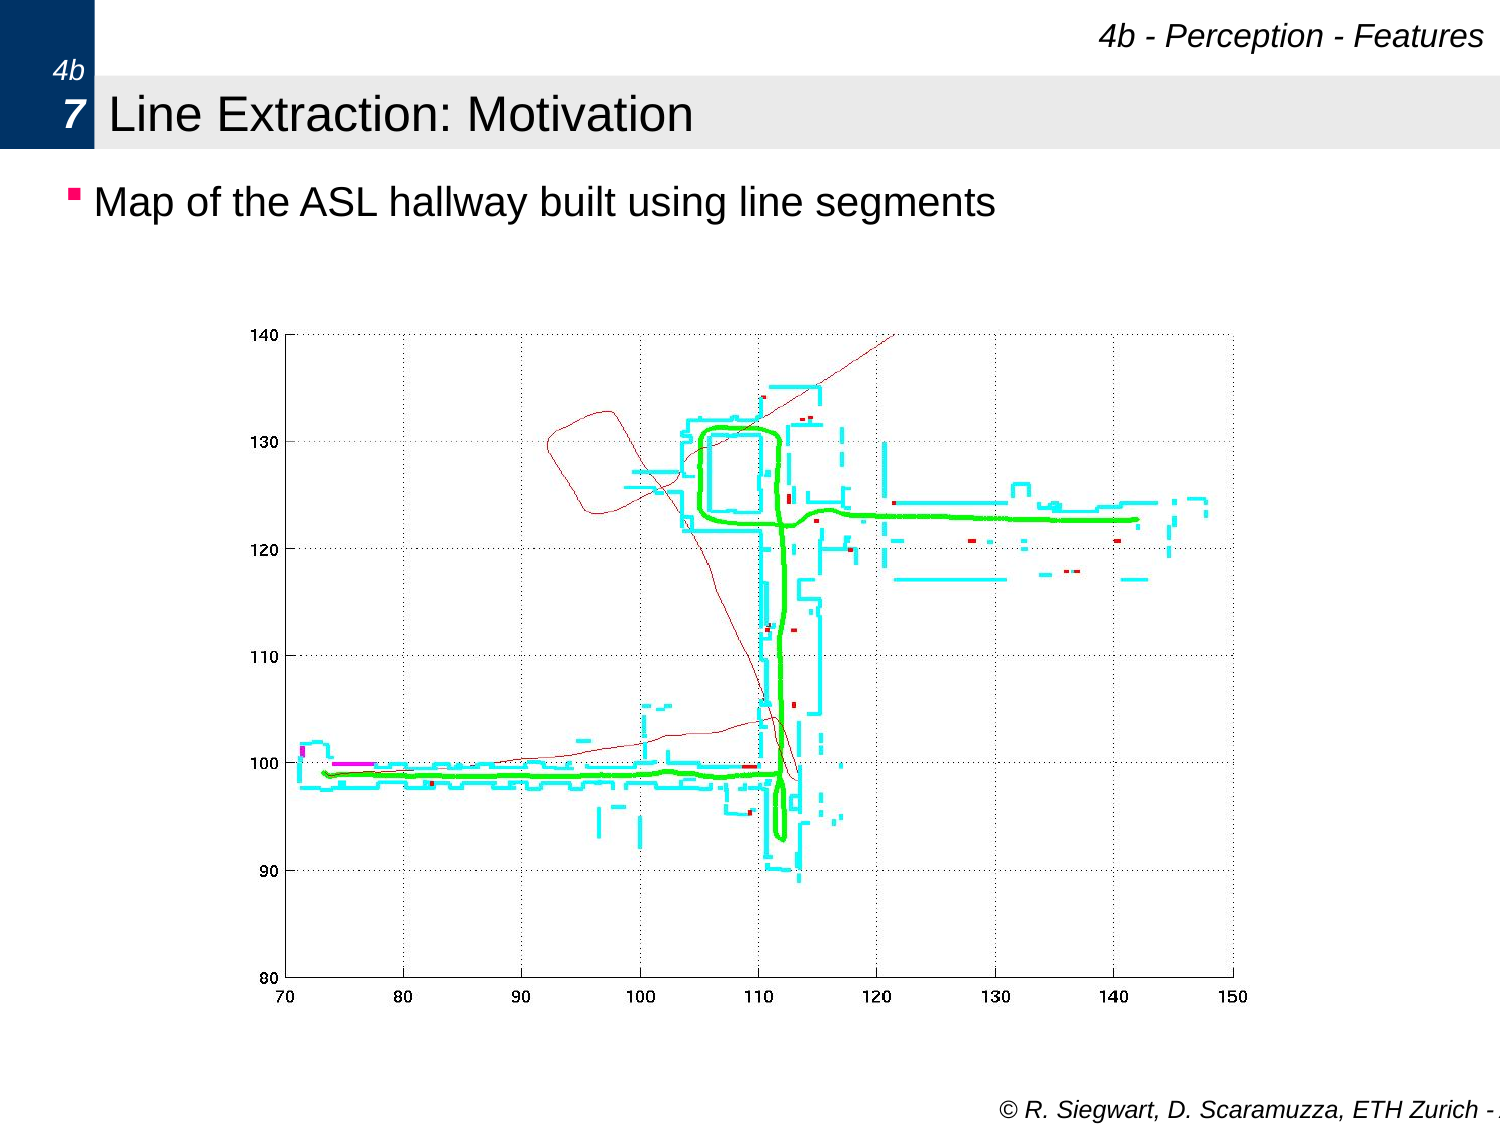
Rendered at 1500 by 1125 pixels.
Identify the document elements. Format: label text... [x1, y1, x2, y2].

footer 4b - Perception - Features [382, 5, 1500, 68]
slide_number 4b 7 [0, 43, 101, 150]
picture [126, 255, 1349, 1084]
list Map of the ASL hallway built using line segments [64, 167, 1475, 1094]
title Line Extraction: Motivation [94, 75, 1500, 149]
